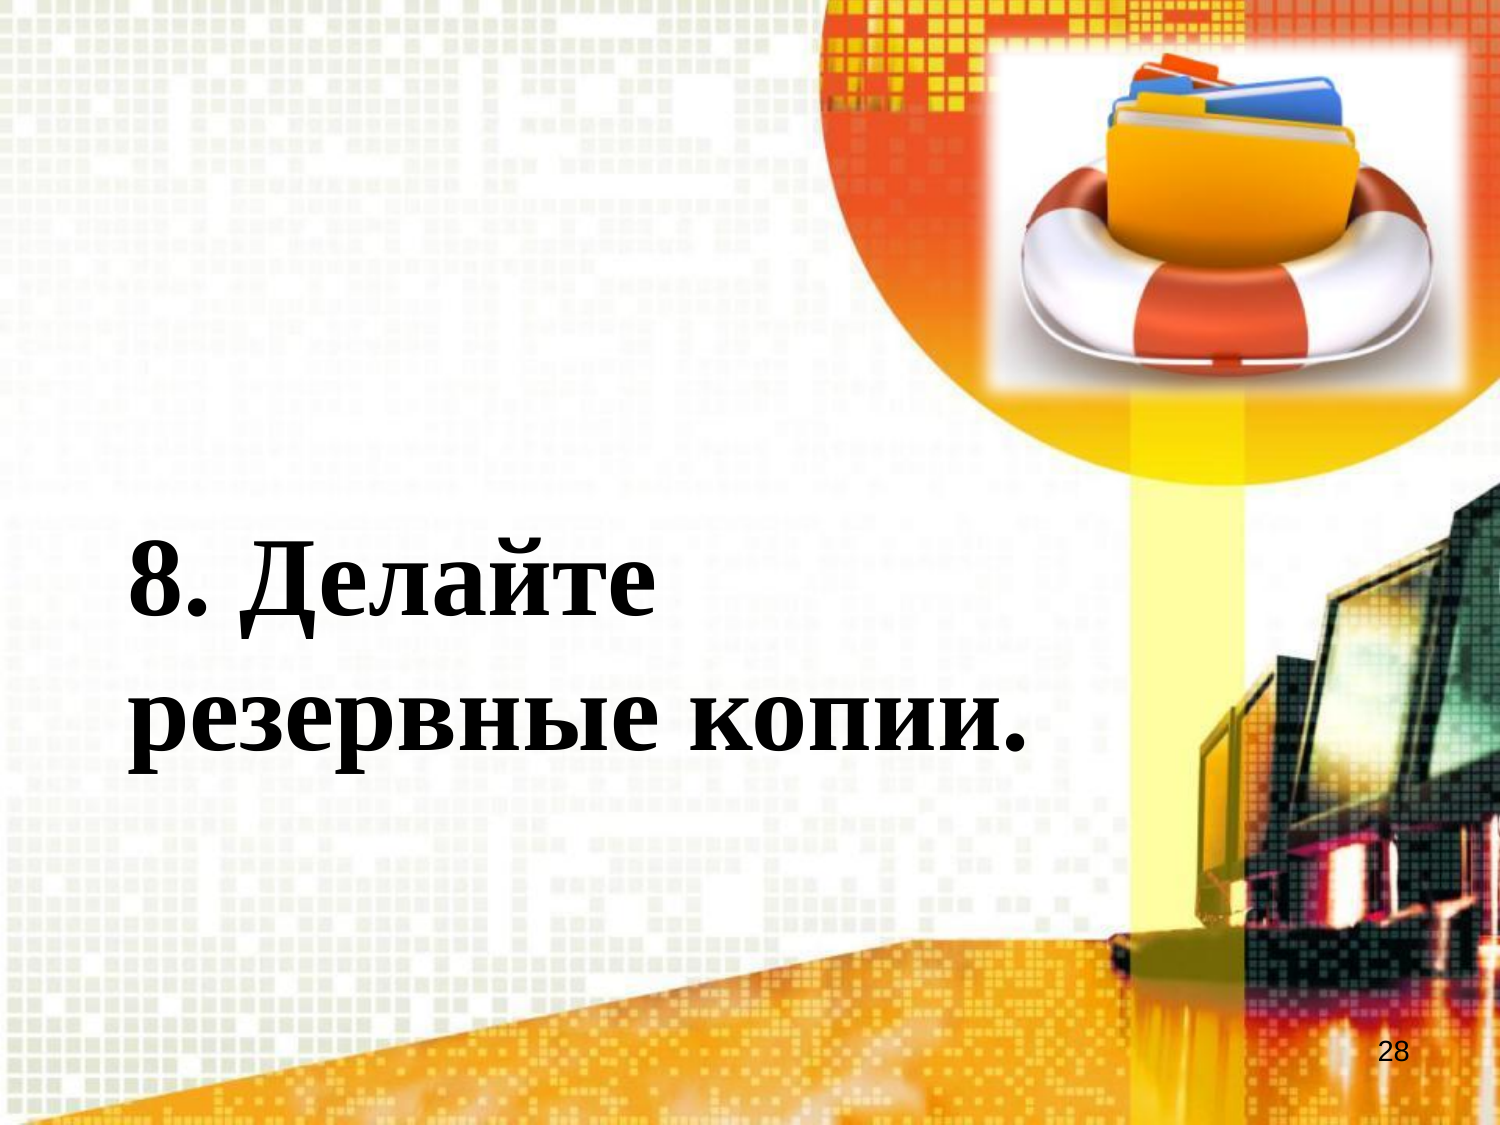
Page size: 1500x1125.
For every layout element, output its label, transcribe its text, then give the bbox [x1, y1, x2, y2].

slide_number 28 [1074, 1024, 1426, 1103]
picture [0, 0, 1500, 1125]
title 8. Делайте резервные копии. [111, 514, 1152, 762]
